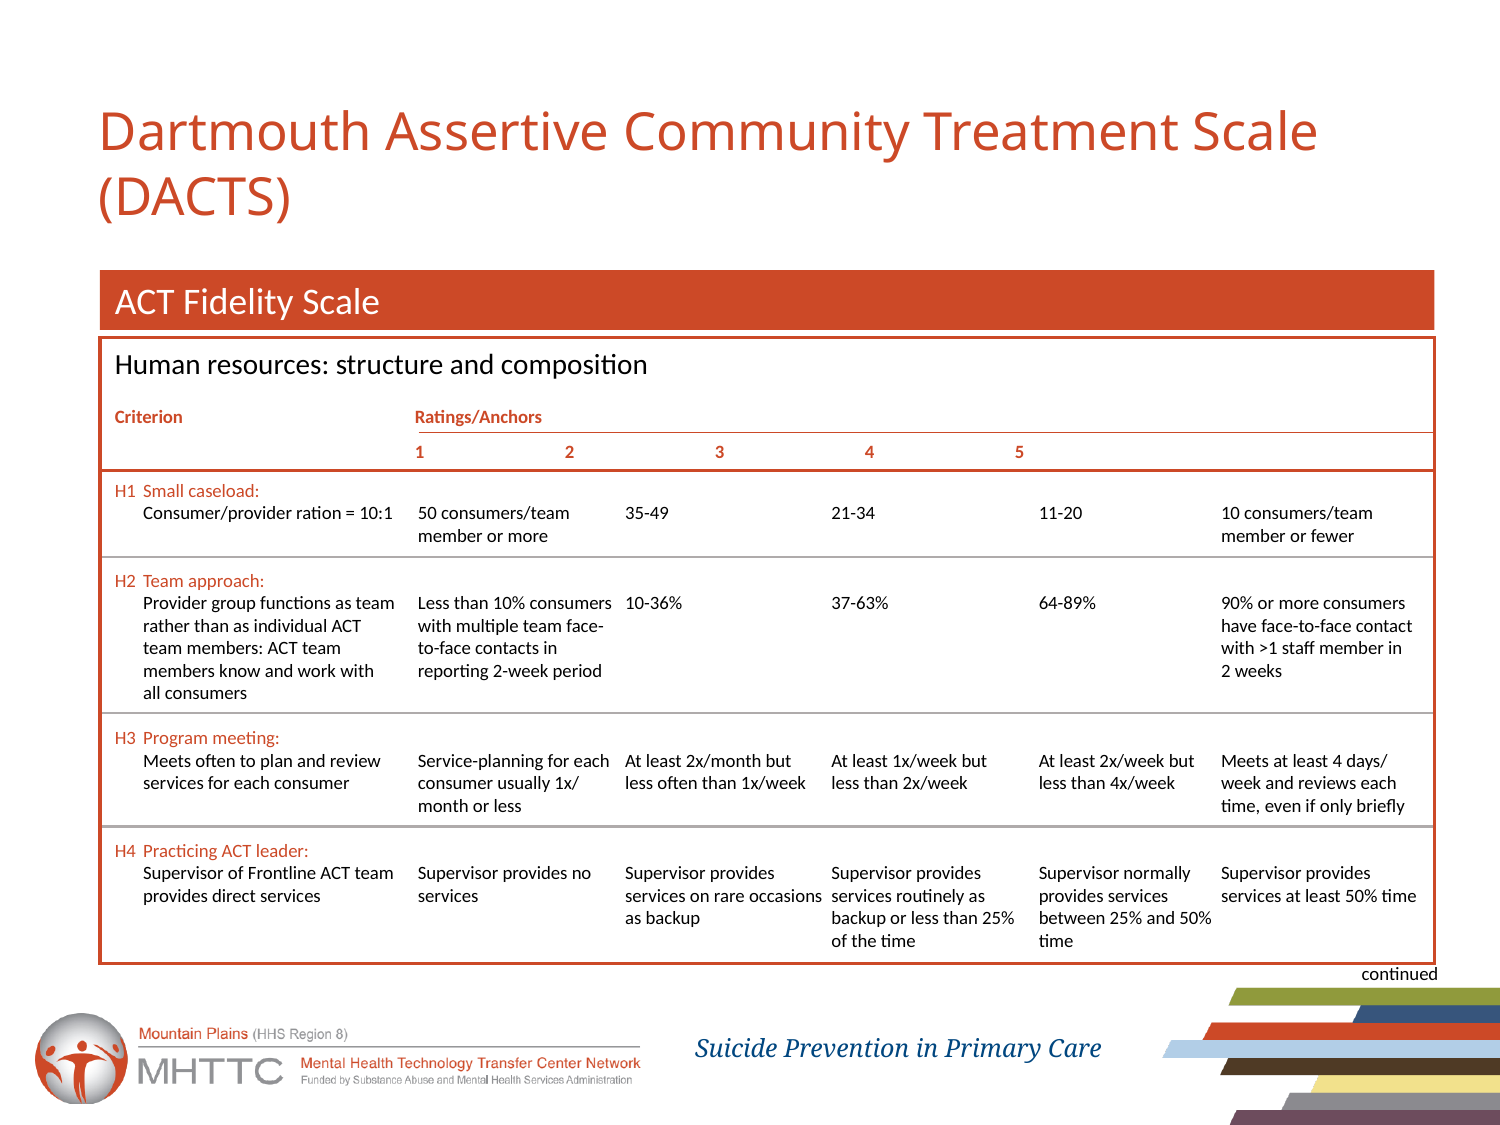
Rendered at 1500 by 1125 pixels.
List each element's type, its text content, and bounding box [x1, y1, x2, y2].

text_box [99, 471, 1435, 556]
text_box [99, 337, 1435, 470]
picture [1145, 972, 1500, 1125]
text_box [99, 558, 1435, 965]
text_box ACT Fidelity Scale [99, 270, 1435, 330]
title Dartmouth Assertive Community Treatment Scale (DACTS) [83, 90, 1419, 237]
text_box continued [1346, 954, 1454, 992]
